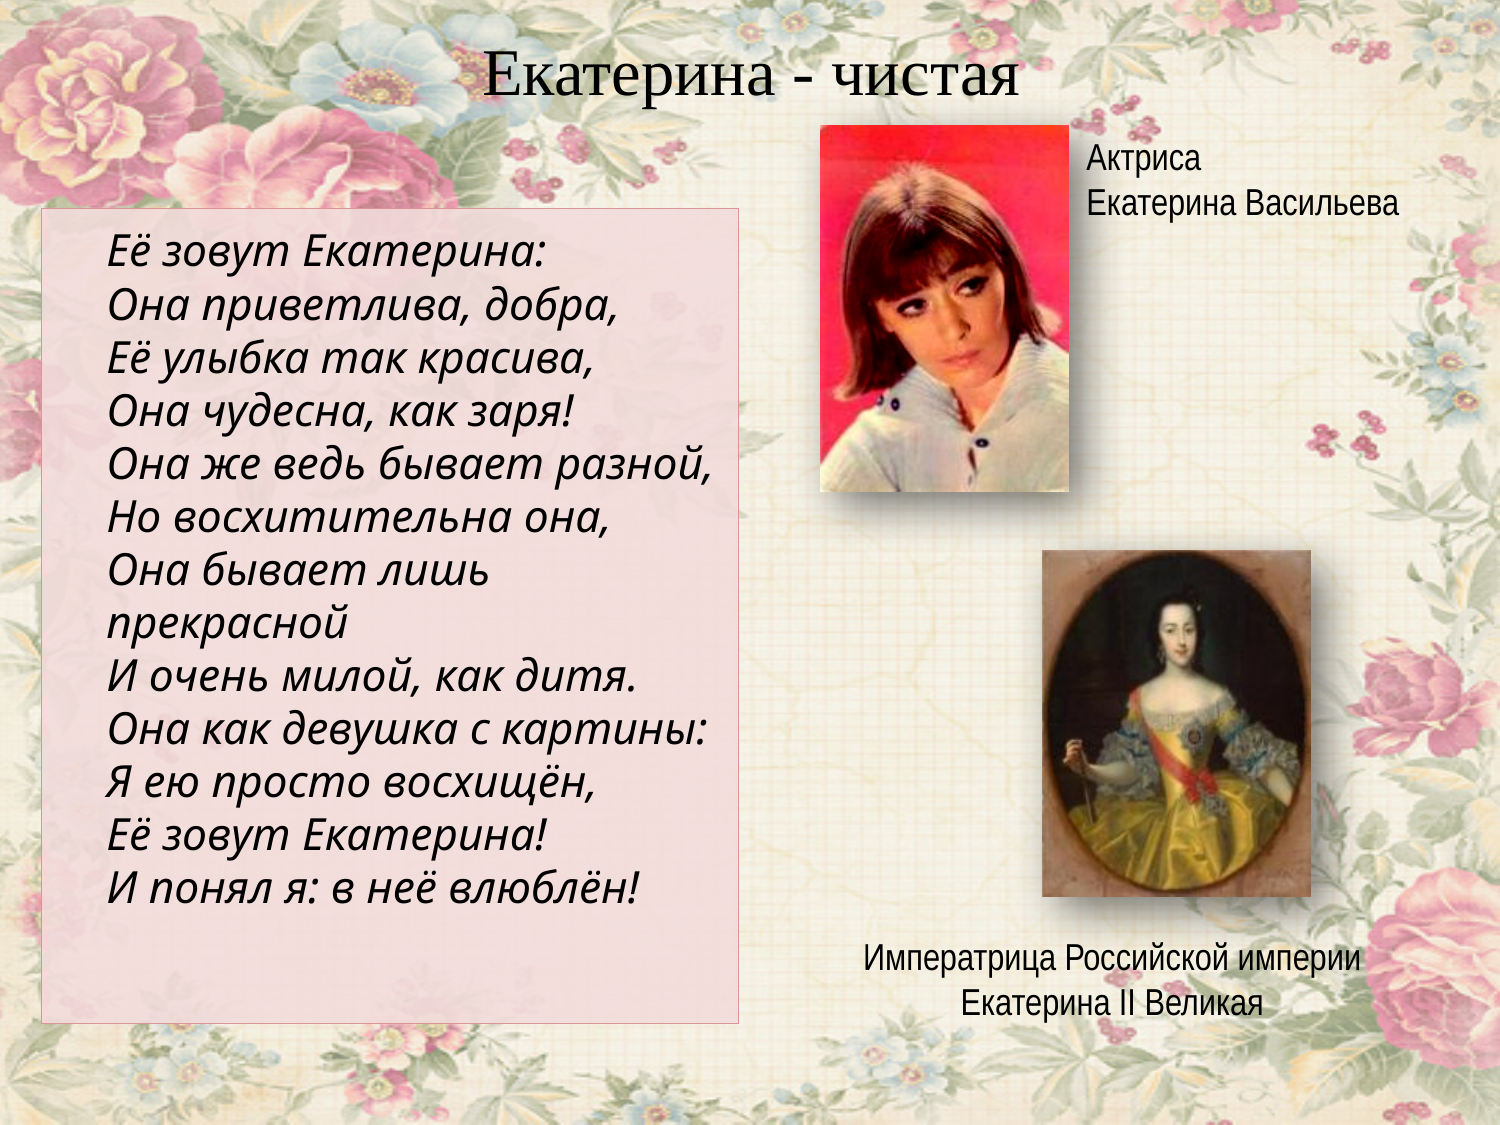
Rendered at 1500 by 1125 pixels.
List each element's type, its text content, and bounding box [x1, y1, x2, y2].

picture [1042, 550, 1312, 898]
text_box Актриса Екатерина Васильева [1080, 125, 1415, 231]
title Екатерина - чистая [76, 0, 1427, 138]
list Её зовут Екатерина: Она приветлива, добра, Её улыбка так красива, Она чудесна, как заря! Она же ведь бывает разной, Но восхитительна она, Она бывает лишь прекрасной И очень милой, как дитя. Она как девушка с картины: Я ею просто восхищён, Её зовут Екатерина! И понял я: в неё влюблён! [41, 208, 739, 1024]
text_box Императрица Российской империи Екатерина II Великая [848, 925, 1377, 1031]
picture [820, 124, 1070, 492]
